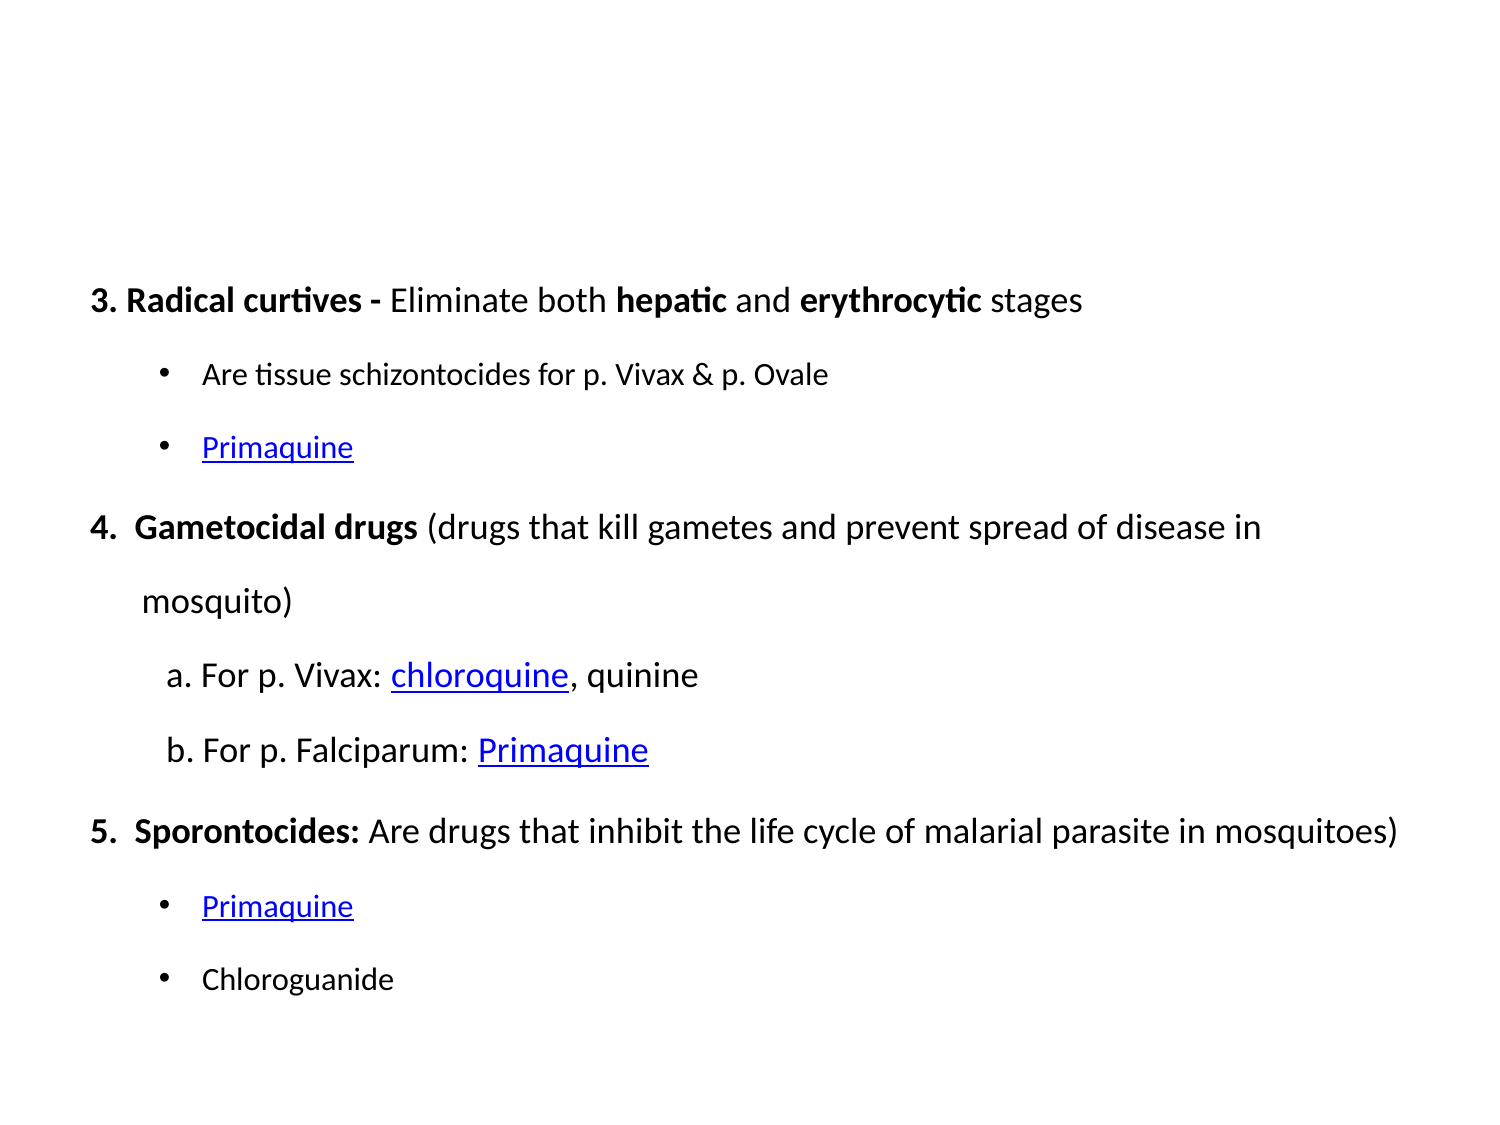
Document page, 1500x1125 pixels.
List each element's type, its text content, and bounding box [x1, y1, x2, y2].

list 3. Radical curtives - Eliminate both hepatic and erythrocytic stages Are tissue schizontocides for p. Vivax & p. Ovale Primaquine 4. Gametocidal drugs (drugs that kill gametes and prevent spread of disease in mosquito) a. For p. Vivax: chloroquine, quinine b. For p. Falciparum: Primaquine 5. Sporontocides: Are drugs that inhibit the life cycle of malarial parasite in mosquitoes) Primaquine Chloroguanide [75, 237, 1425, 1088]
